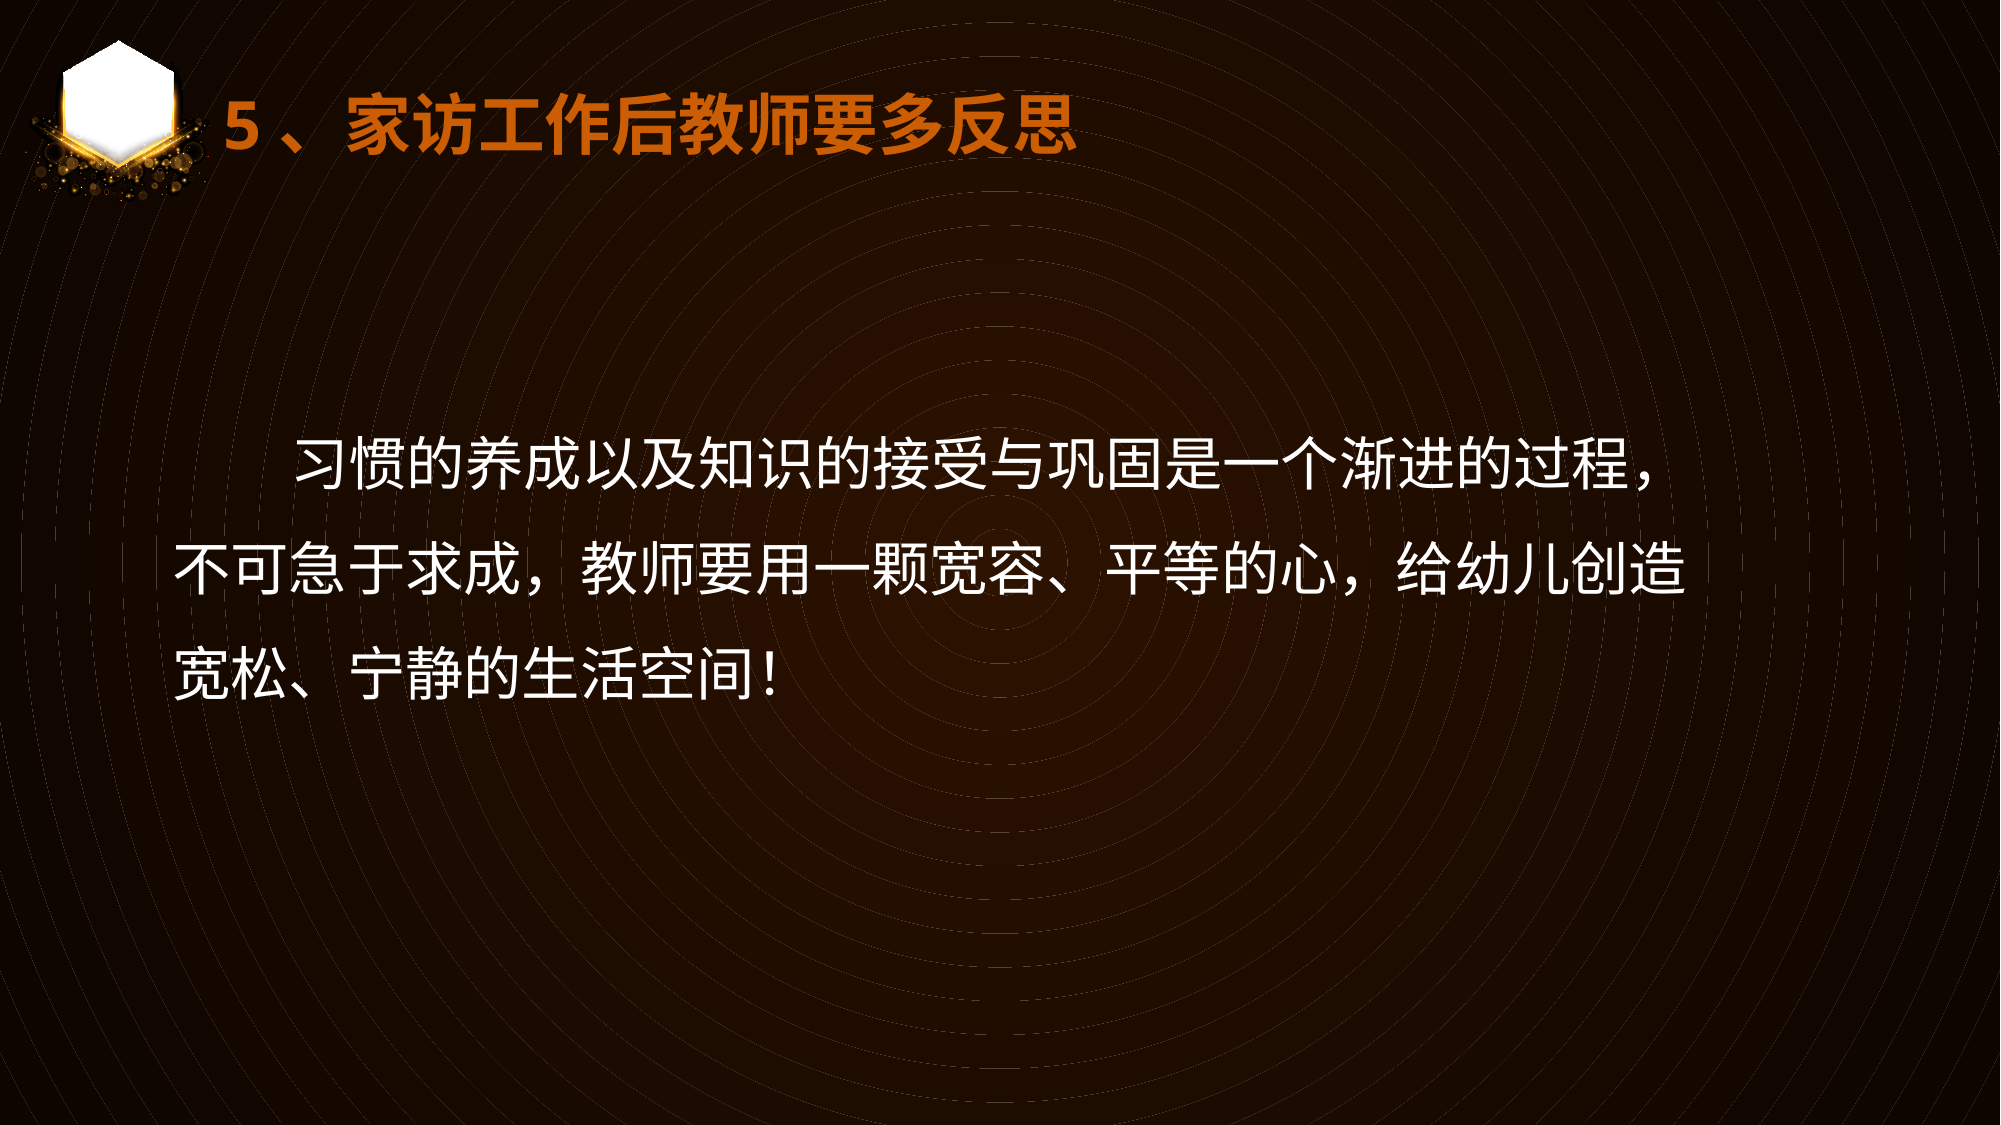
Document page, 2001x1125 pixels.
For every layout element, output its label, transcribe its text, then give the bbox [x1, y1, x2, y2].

text_box 习惯的养成以及知识的接受与巩固是一个渐进的过程，不可急于求成，教师要用一颗宽容、平等的心，给幼儿创造宽松、宁静的生活空间！ [157, 385, 1744, 809]
picture [24, 40, 210, 202]
list 5、家访工作后教师要多反思 [209, 75, 1433, 167]
